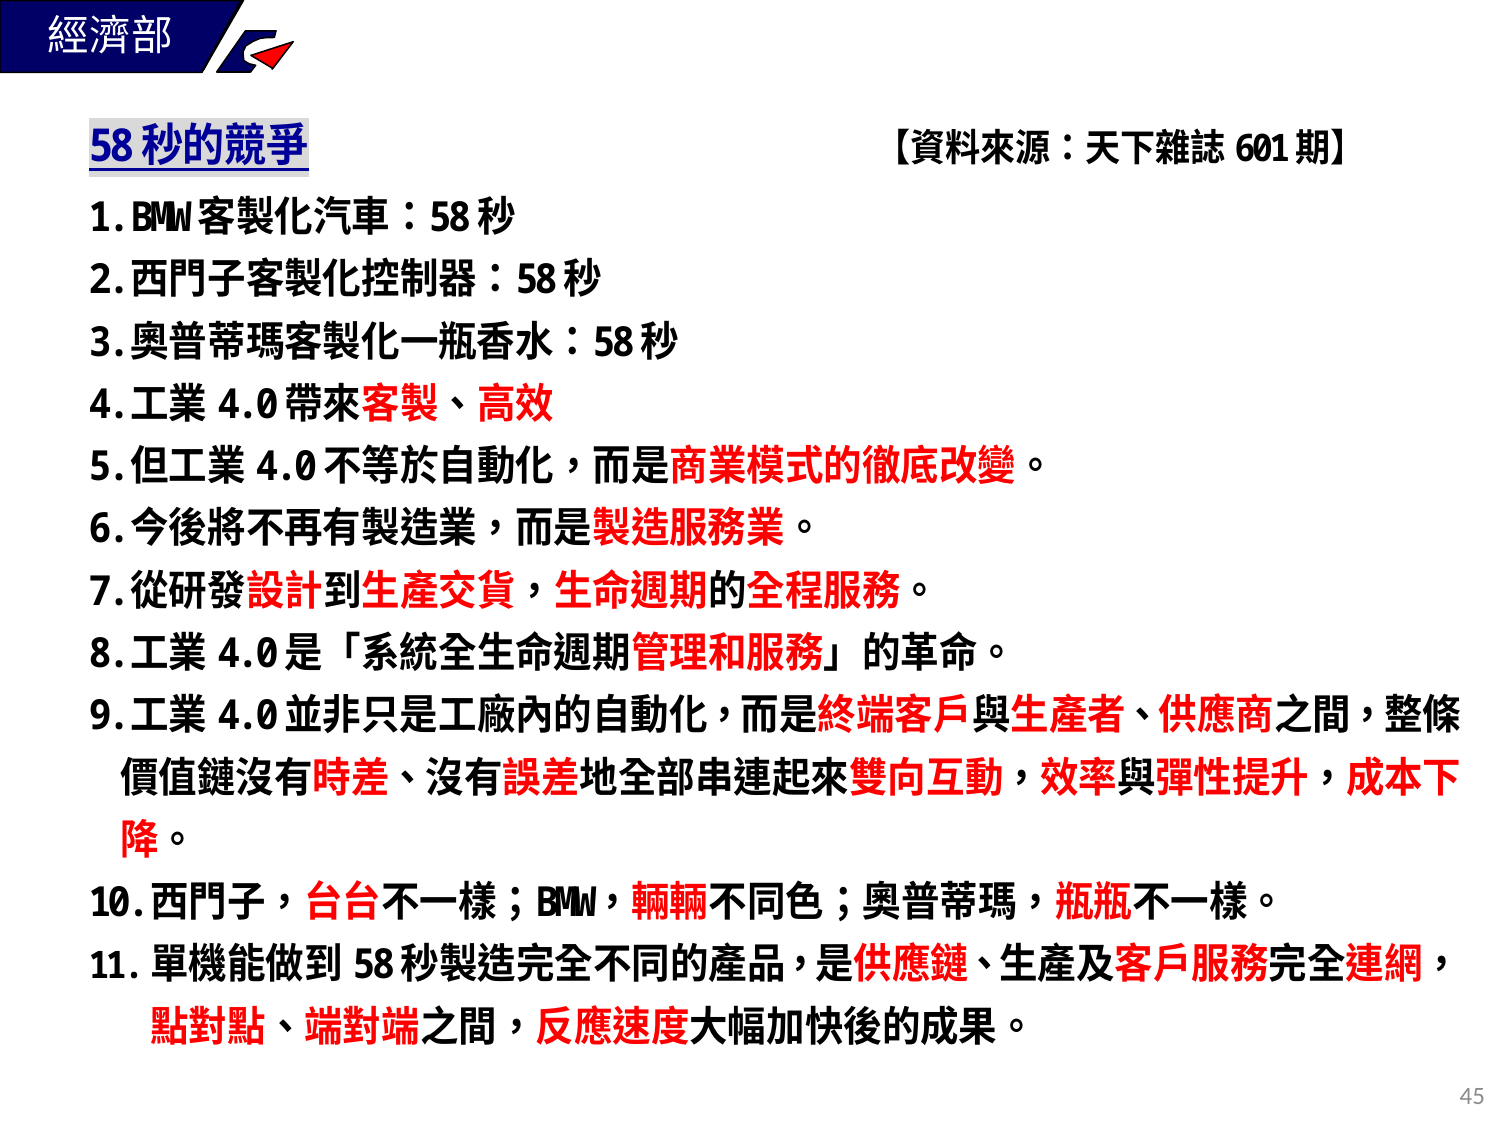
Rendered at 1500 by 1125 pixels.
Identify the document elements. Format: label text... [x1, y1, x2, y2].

slide_number 44 [1149, 1065, 1500, 1125]
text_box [88, 113, 1461, 1052]
